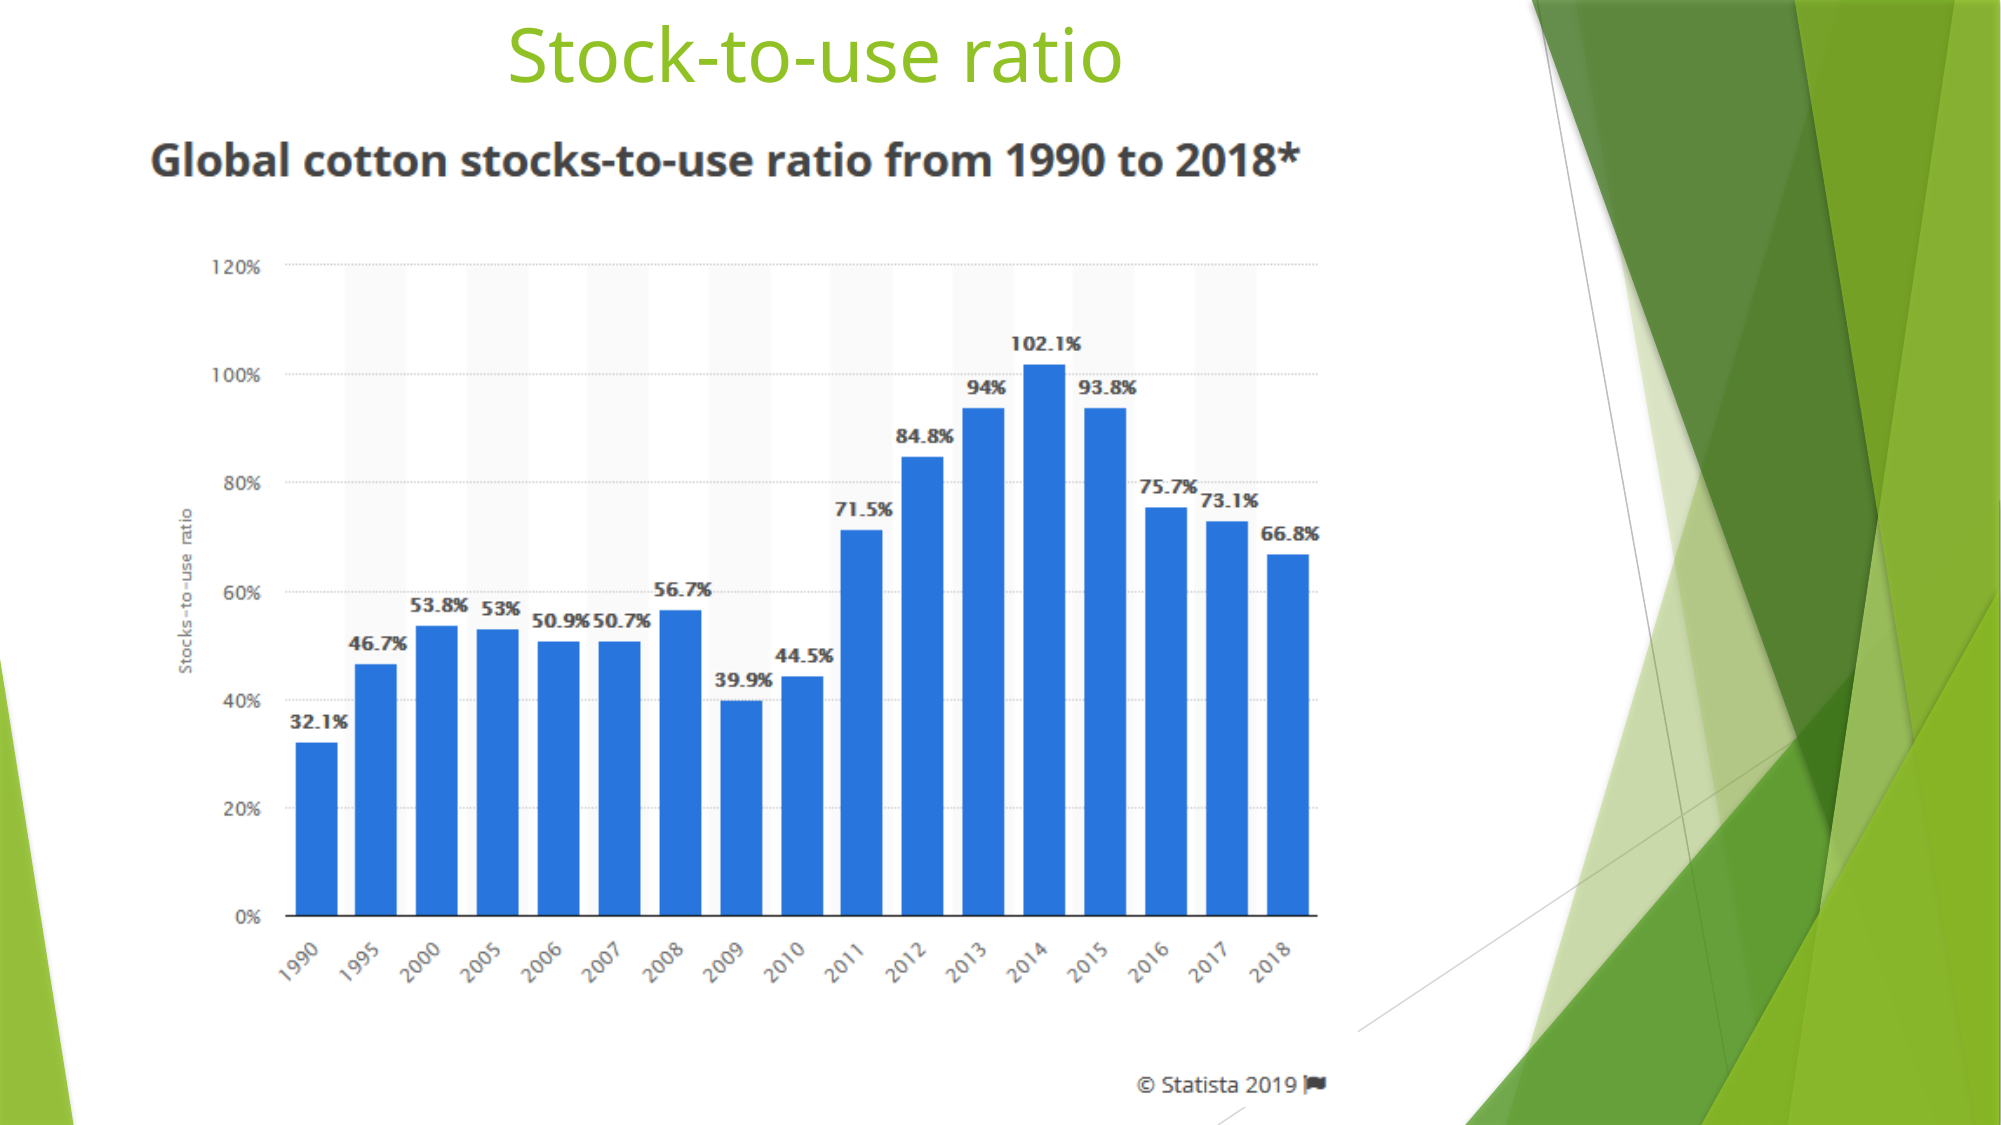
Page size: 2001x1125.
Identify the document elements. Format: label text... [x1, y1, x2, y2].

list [135, 128, 1359, 1107]
title Stock-to-use ratio [111, 0, 1522, 129]
